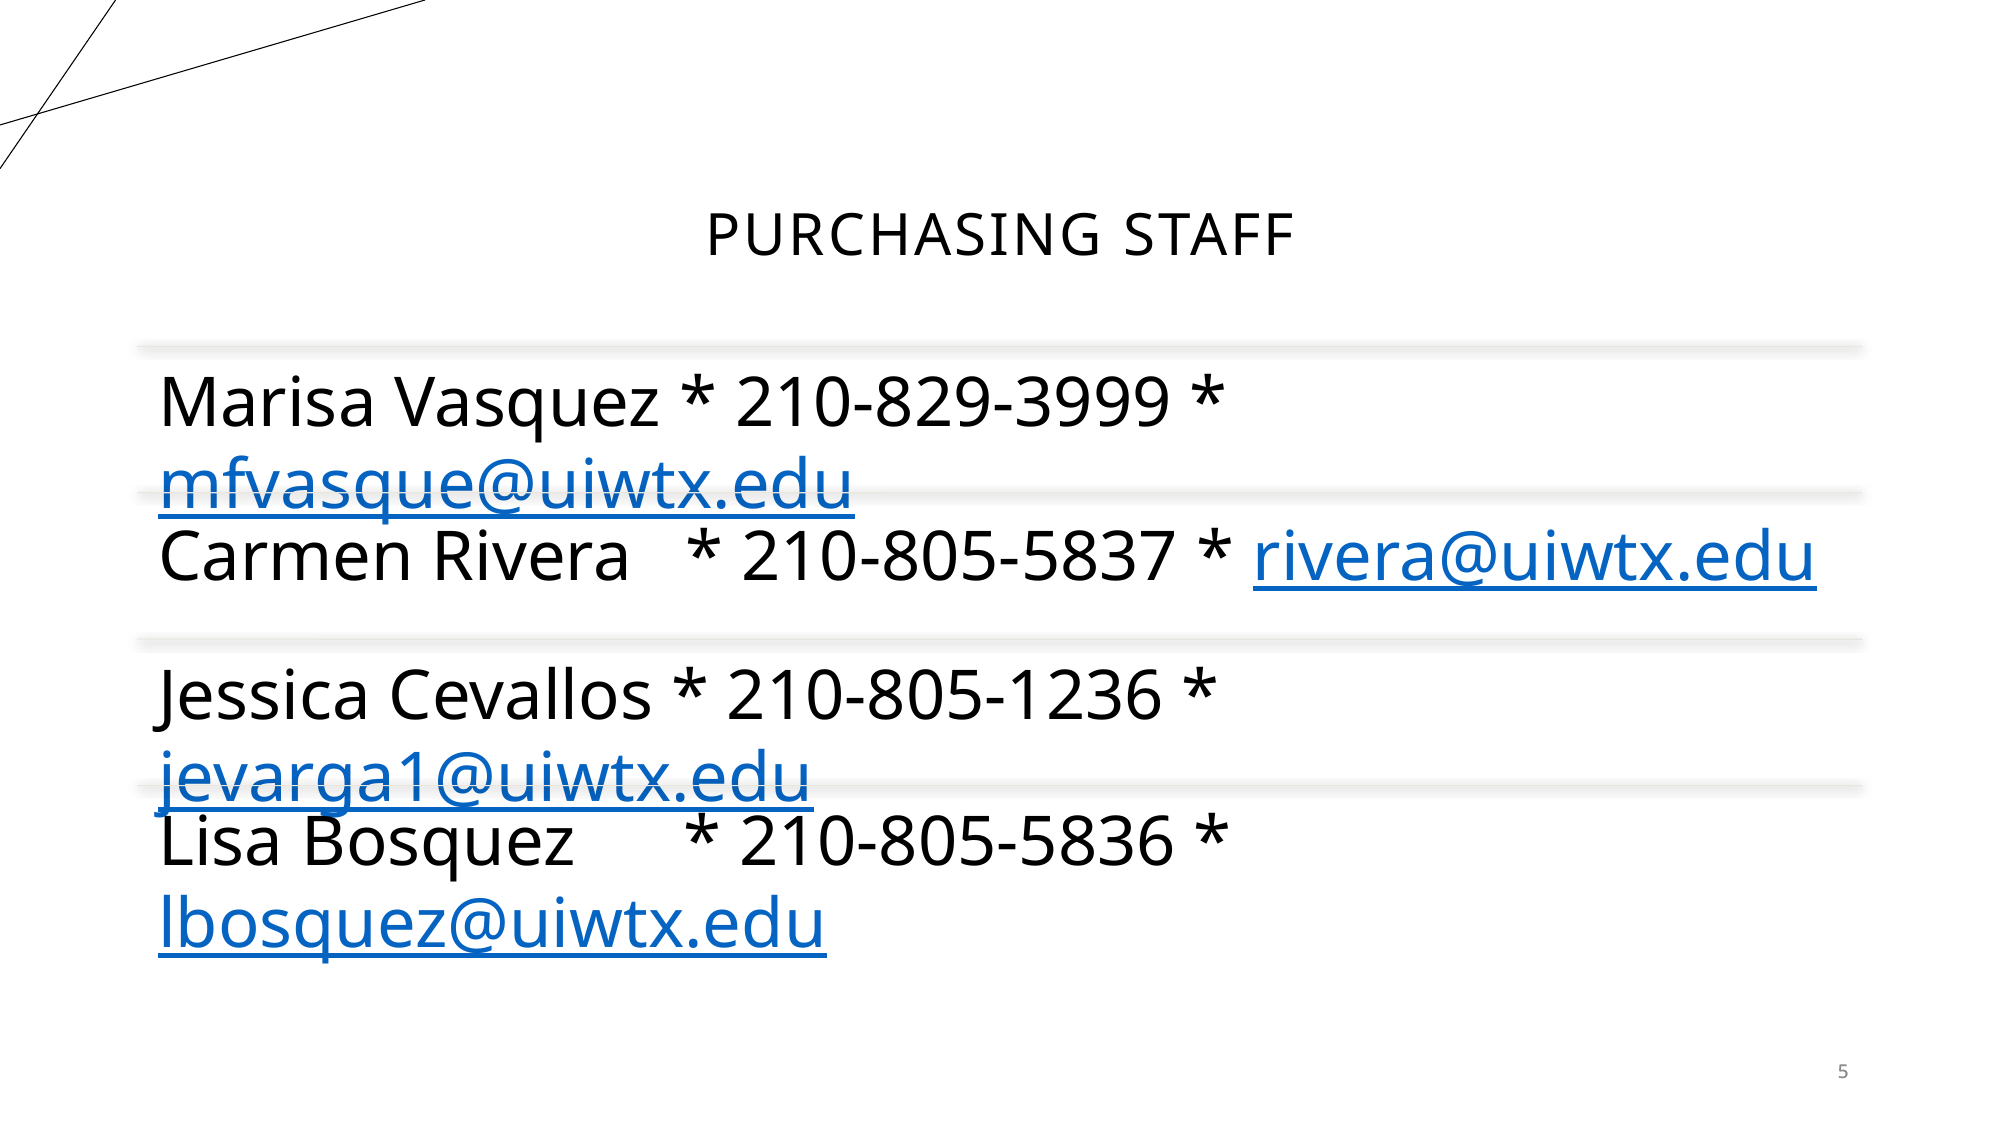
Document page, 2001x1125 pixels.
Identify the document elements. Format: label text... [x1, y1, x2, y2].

slide_number 5 [1701, 1042, 1864, 1103]
title Purchasing Staff [137, 57, 1863, 276]
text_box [137, 346, 1863, 933]
